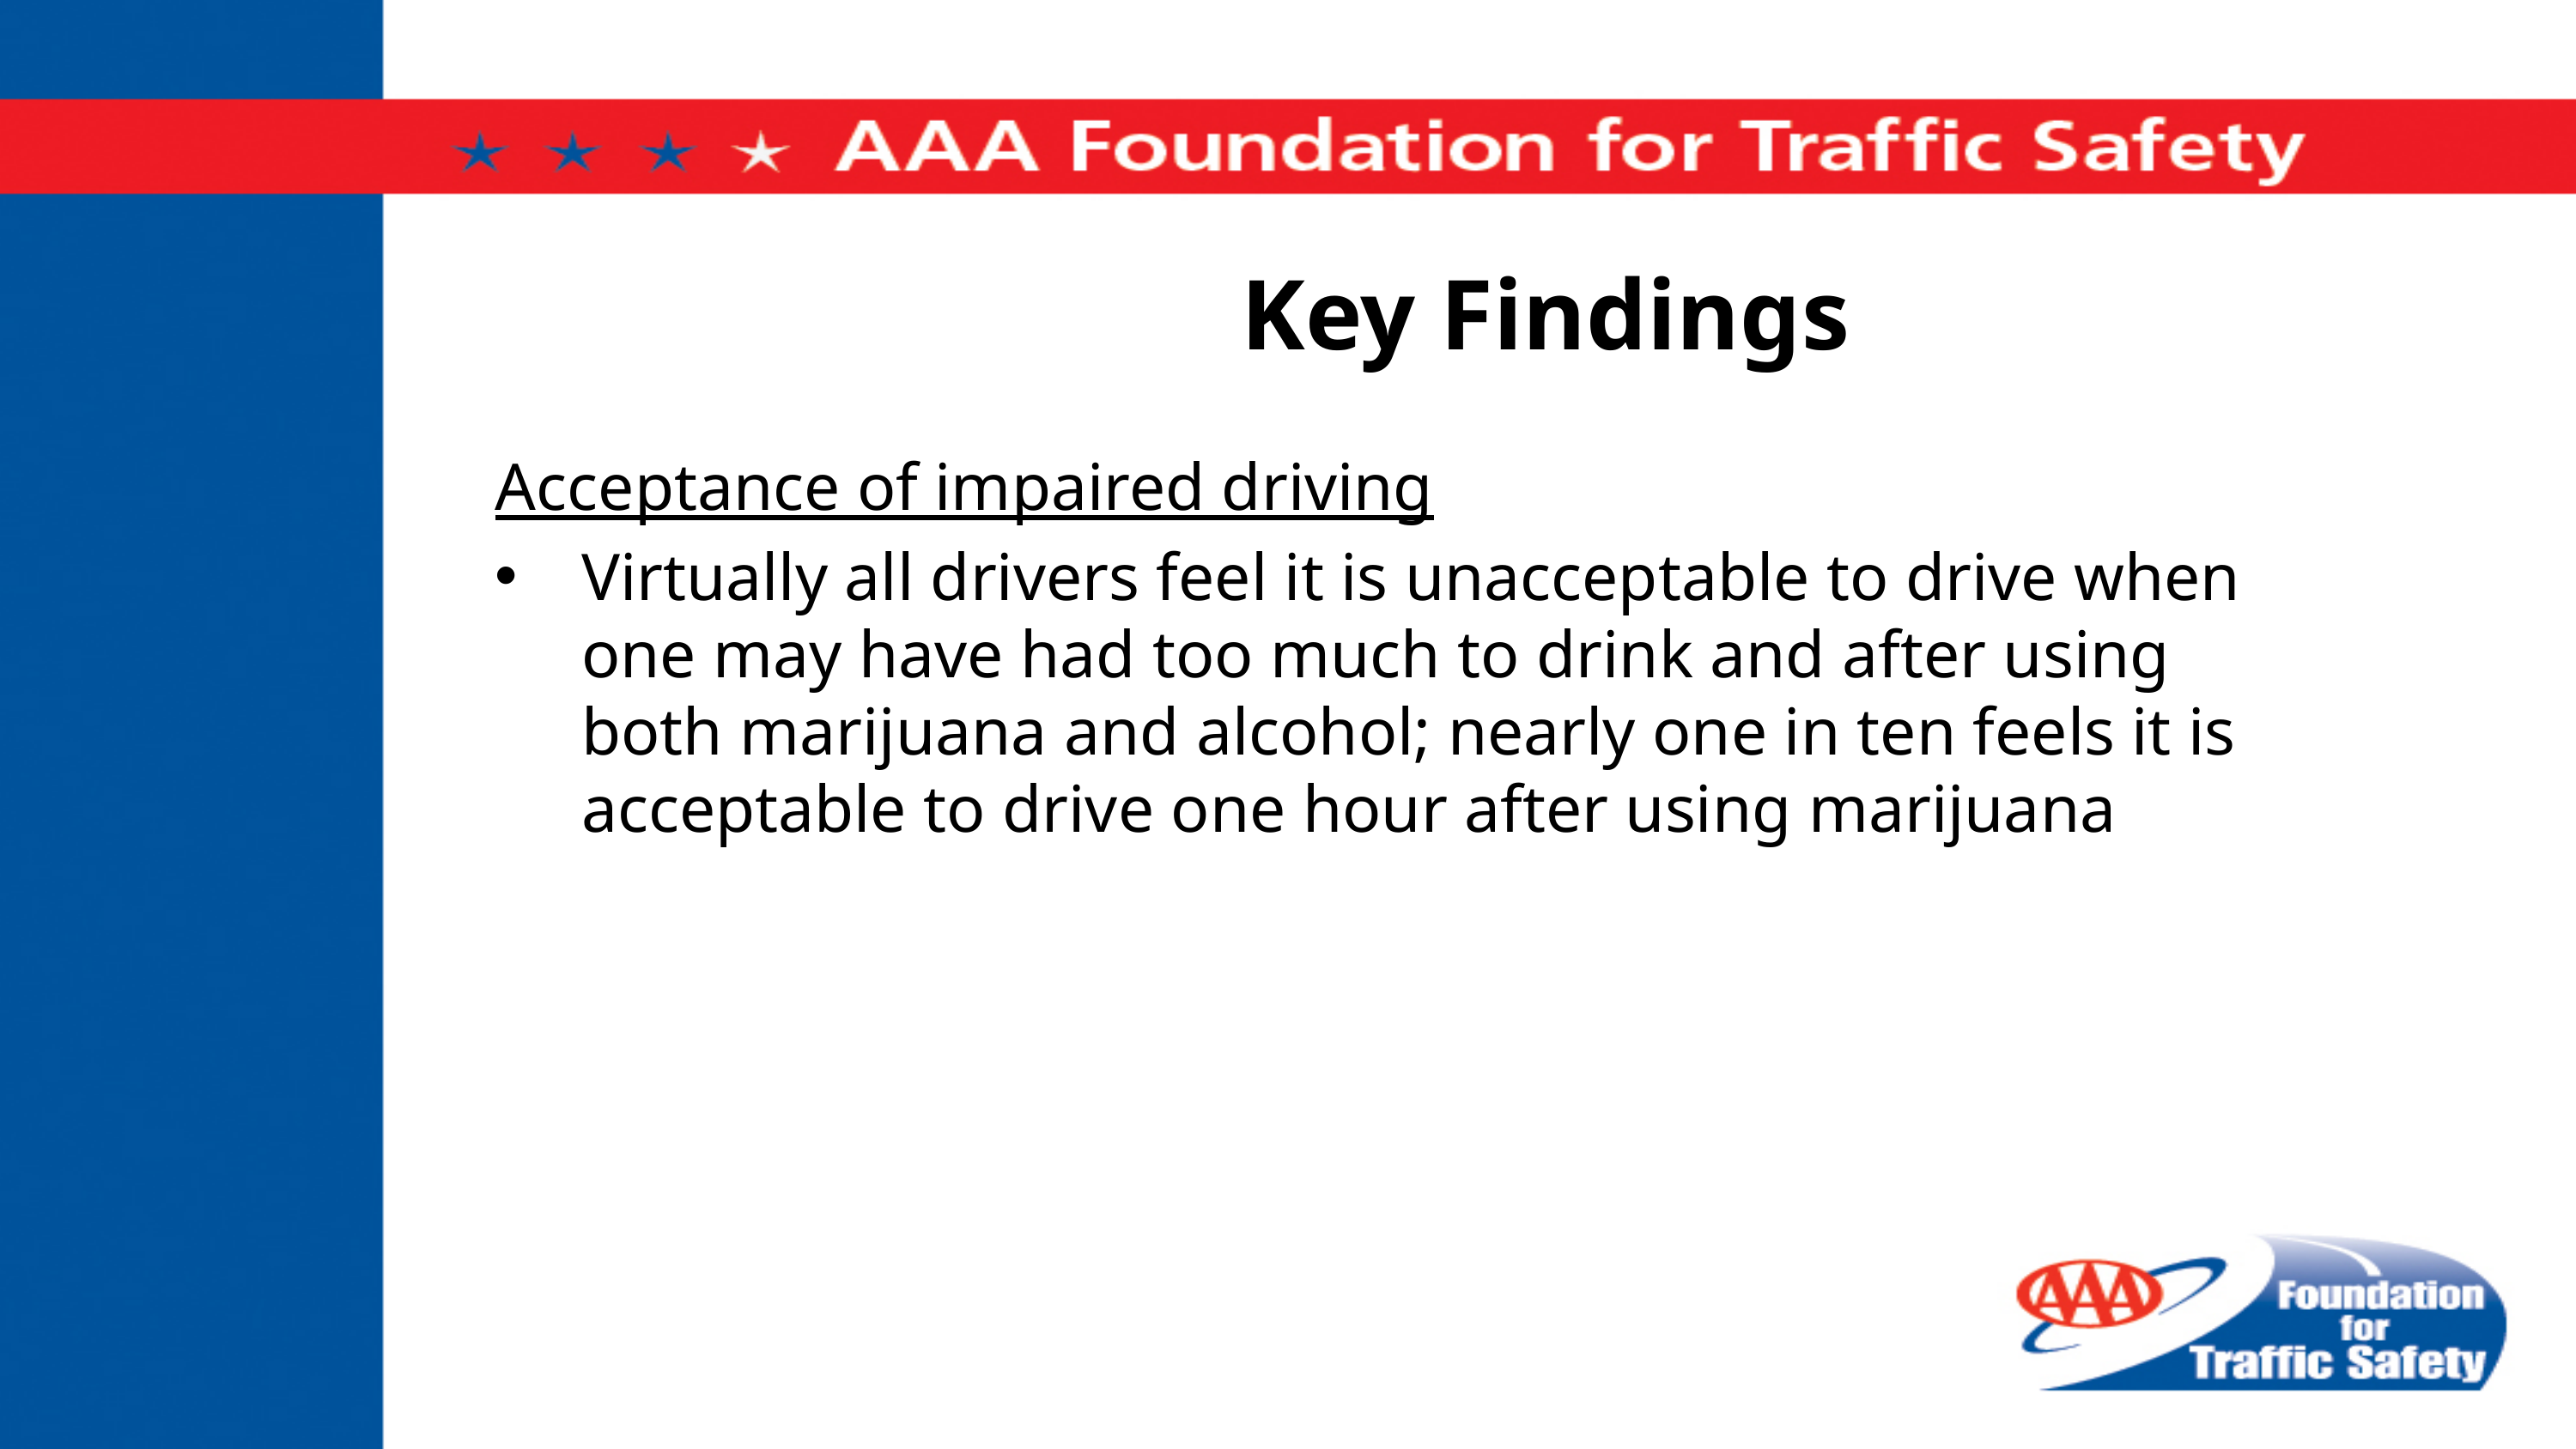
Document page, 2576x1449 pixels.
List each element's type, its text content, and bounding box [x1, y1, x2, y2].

picture [0, 0, 2576, 1449]
title Key Findings [772, 241, 2319, 434]
list Acceptance of impaired driving Virtually all drivers feel it is unacceptable to drive when one may have had too much to drink and after using both marijuana and alcohol; nearly one in ten feels it is acceptable to drive one hour after using marijuana [471, 434, 2319, 999]
